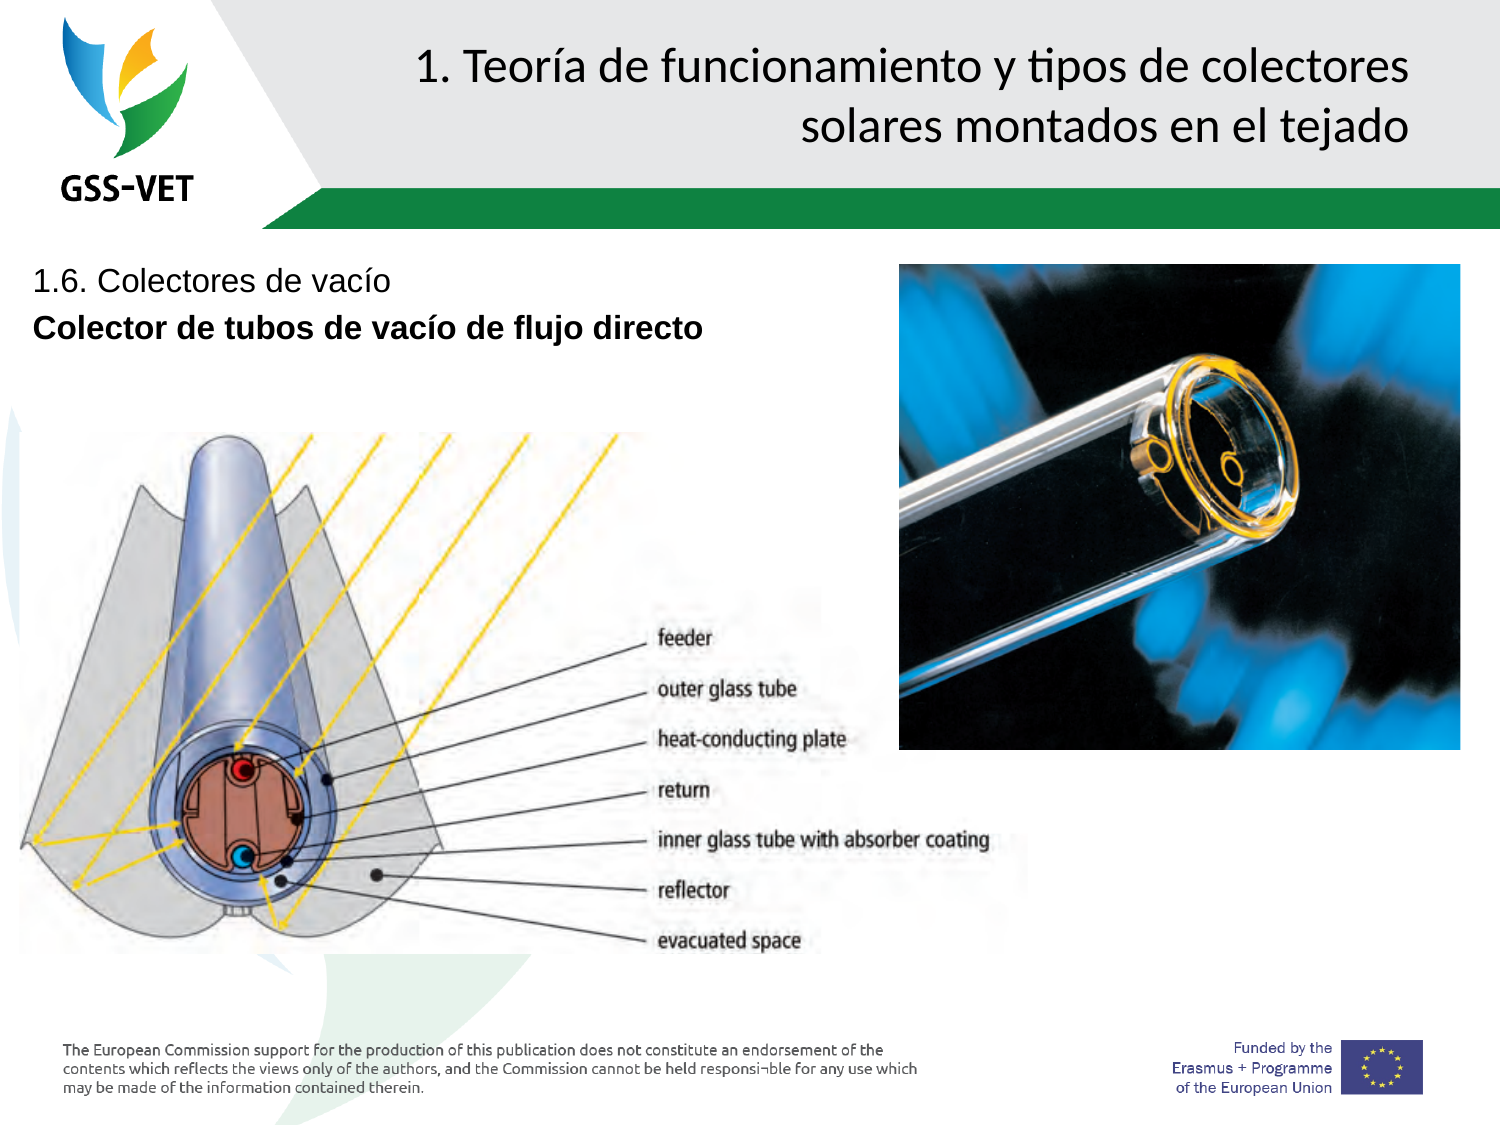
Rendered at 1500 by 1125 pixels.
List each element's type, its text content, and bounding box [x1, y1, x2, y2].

list 1.6. Colectores de vacío Colector de tubos de vacío de flujo directo [17, 251, 1459, 432]
title 1. Teoría de funcionamiento y tipos de colectores solares montados en el tejado [324, 0, 1425, 185]
list 1.6. Colectores de vacío Colector de tubos de vacío de flujo directo [17, 758, 1459, 1025]
picture [0, 0, 1500, 1125]
